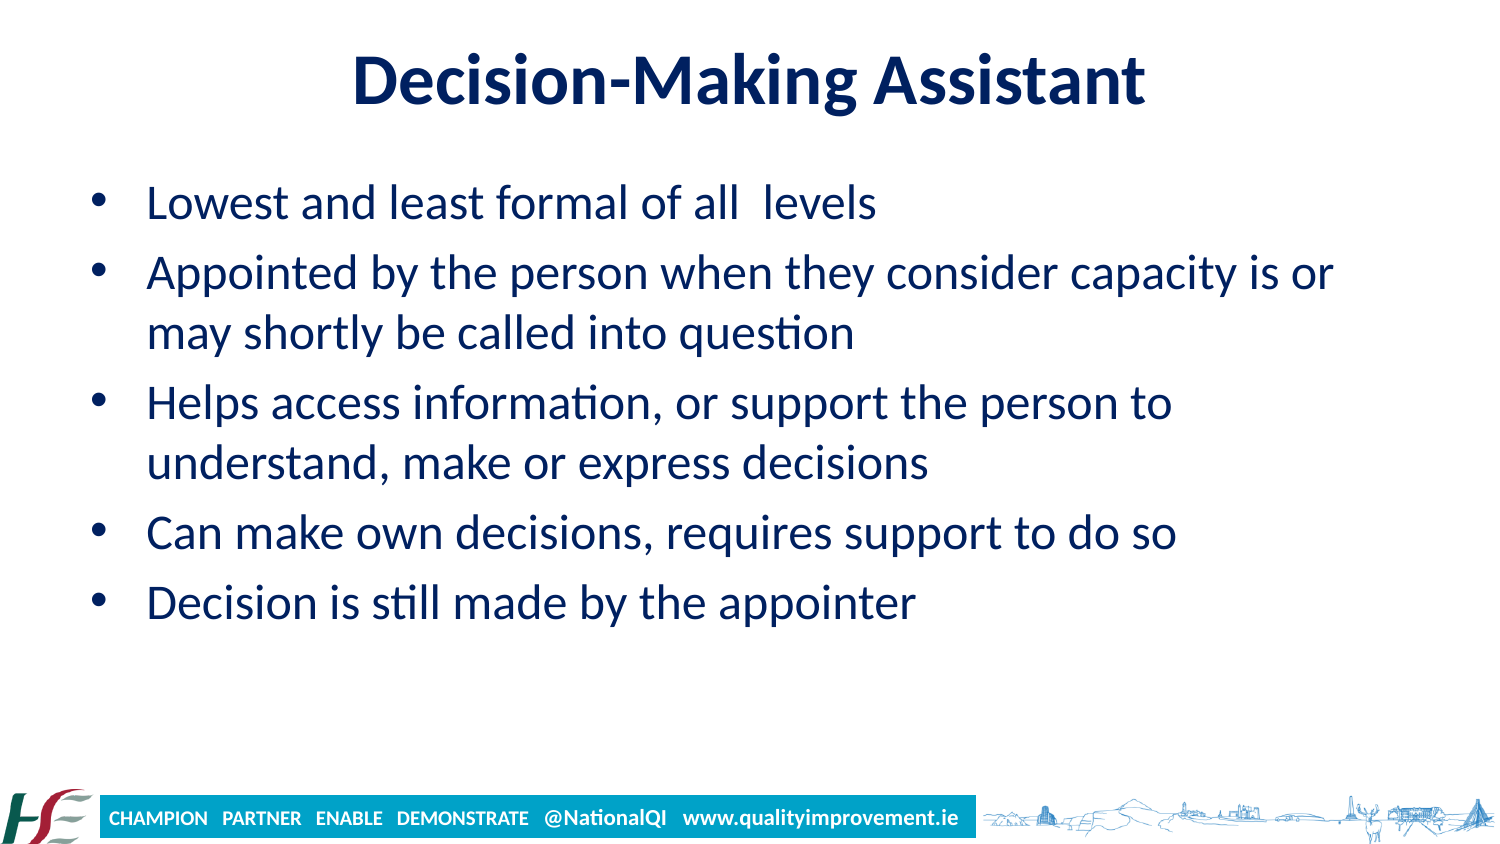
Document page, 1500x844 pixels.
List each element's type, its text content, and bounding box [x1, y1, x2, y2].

picture [976, 790, 1500, 844]
list Lowest and least formal of all levels Appointed by the person when they consider capacity is or may shortly be called into question Helps access information, or support the person to understand, make or express decisions Can make own decisions, requires support to do so Decision is still made by the appointer [75, 161, 1425, 765]
picture [0, 789, 101, 844]
title Decision-Making Assistant [0, 0, 1500, 151]
